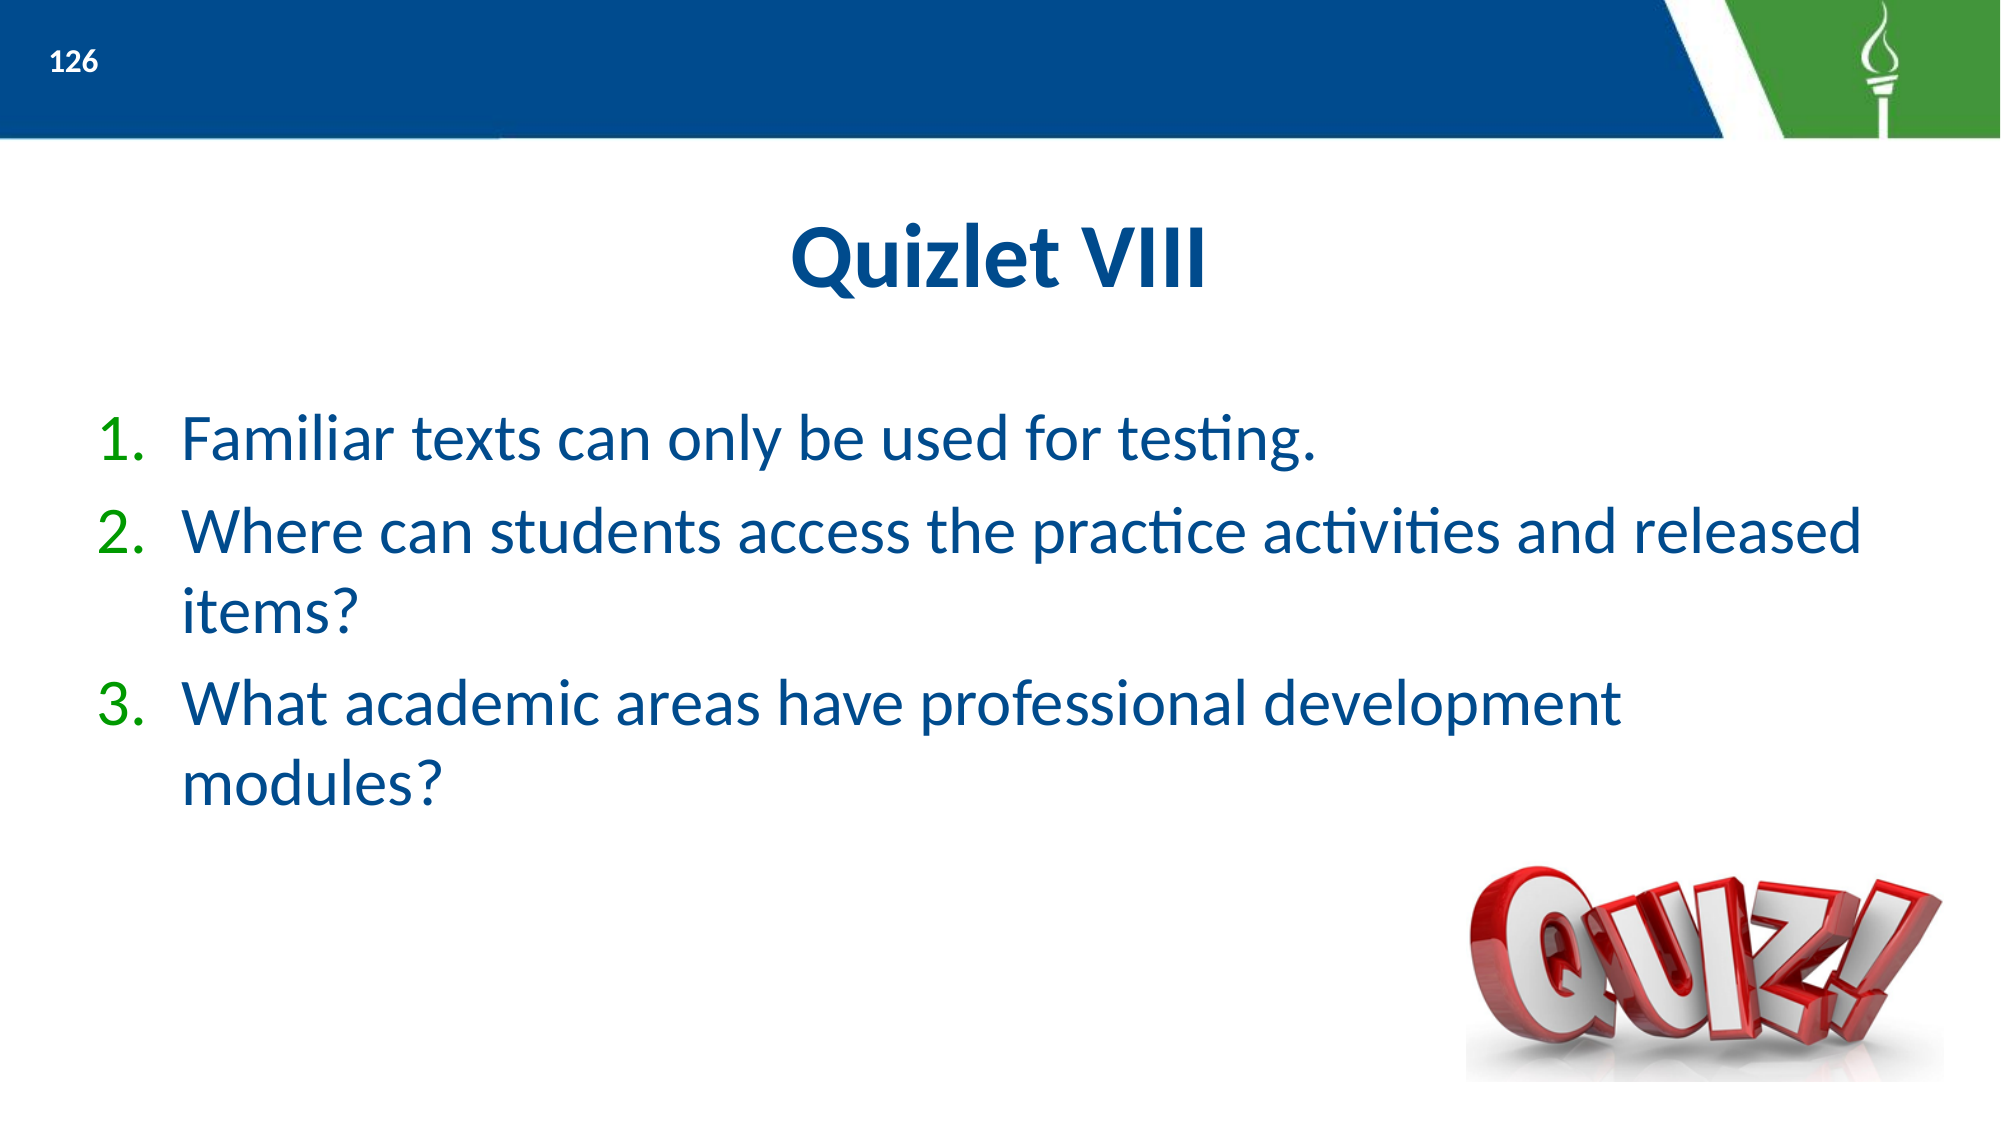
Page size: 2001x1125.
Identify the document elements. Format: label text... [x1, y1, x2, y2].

title Quizlet VIII [62, 163, 1938, 339]
list Familiar texts can only be used for testing. Where can students access the practice activities and released items? What academic areas have professional development modules? [64, 383, 1908, 1104]
picture [0, 0, 2001, 1125]
slide_number 126 [33, 29, 200, 89]
